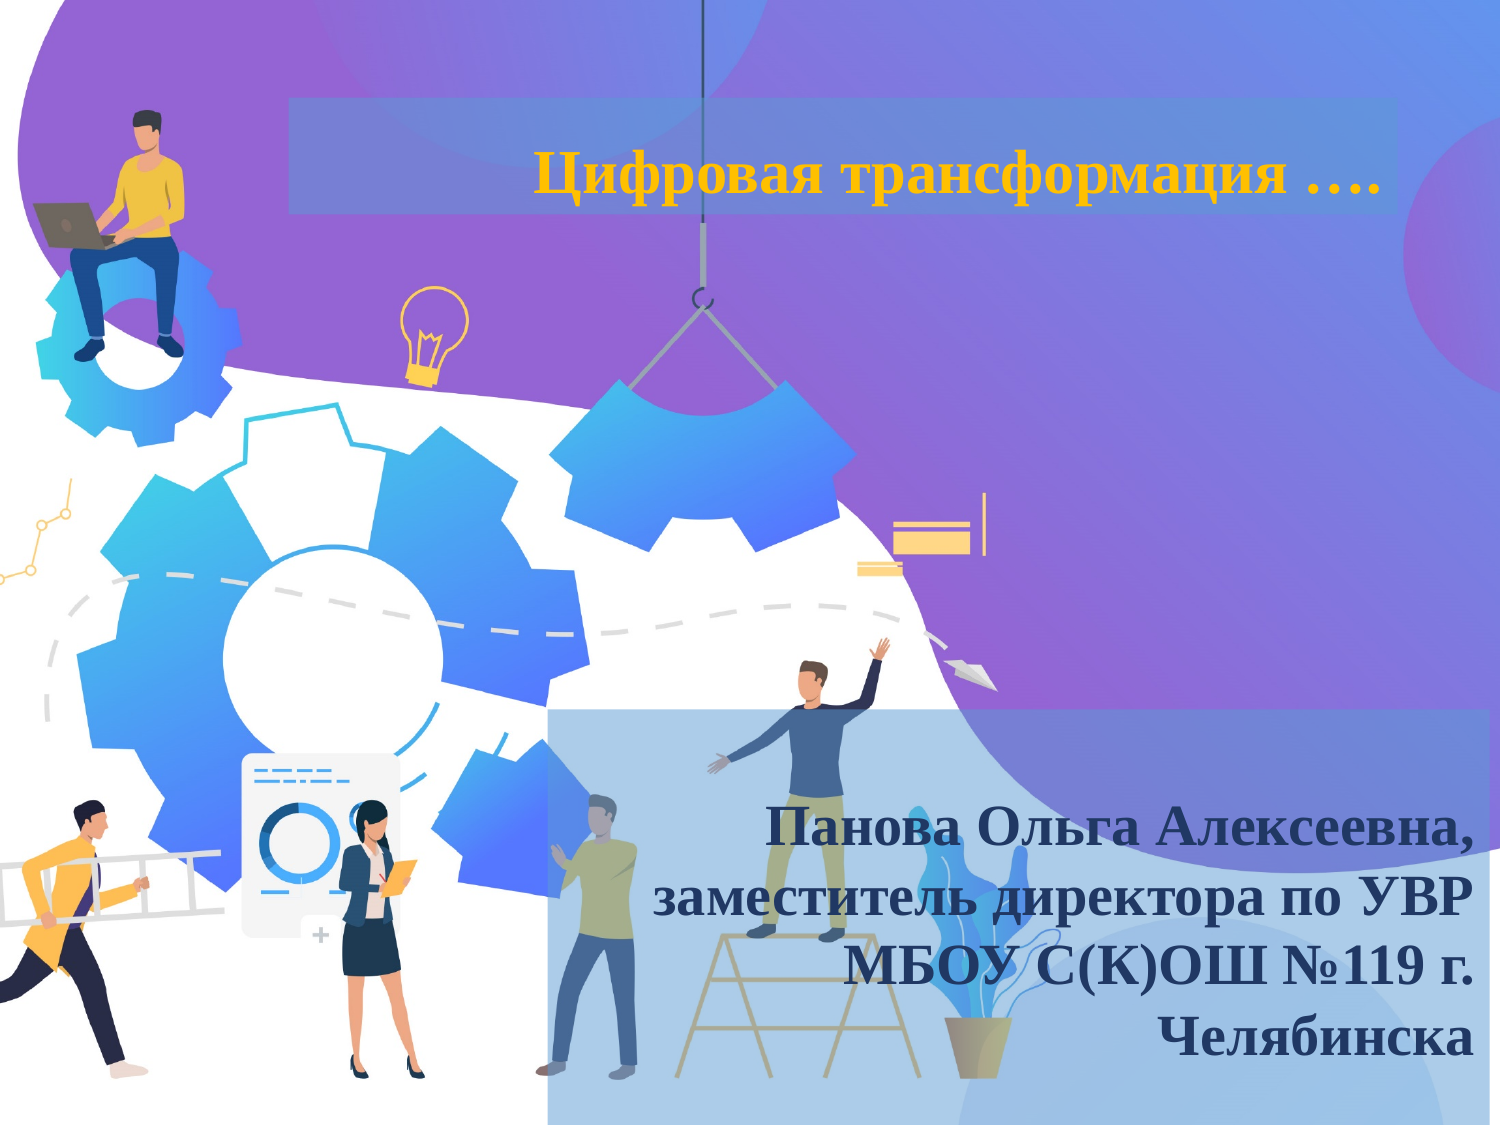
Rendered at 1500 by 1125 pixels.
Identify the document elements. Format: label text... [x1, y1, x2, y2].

subtitle Панова Ольга Алексеевна, заместитель директора по УВР МБОУ С(К)ОШ №119 г. Челябинска [547, 709, 1490, 1125]
picture [0, 0, 1500, 1125]
title Цифровая трансформация …. [288, 97, 1398, 215]
